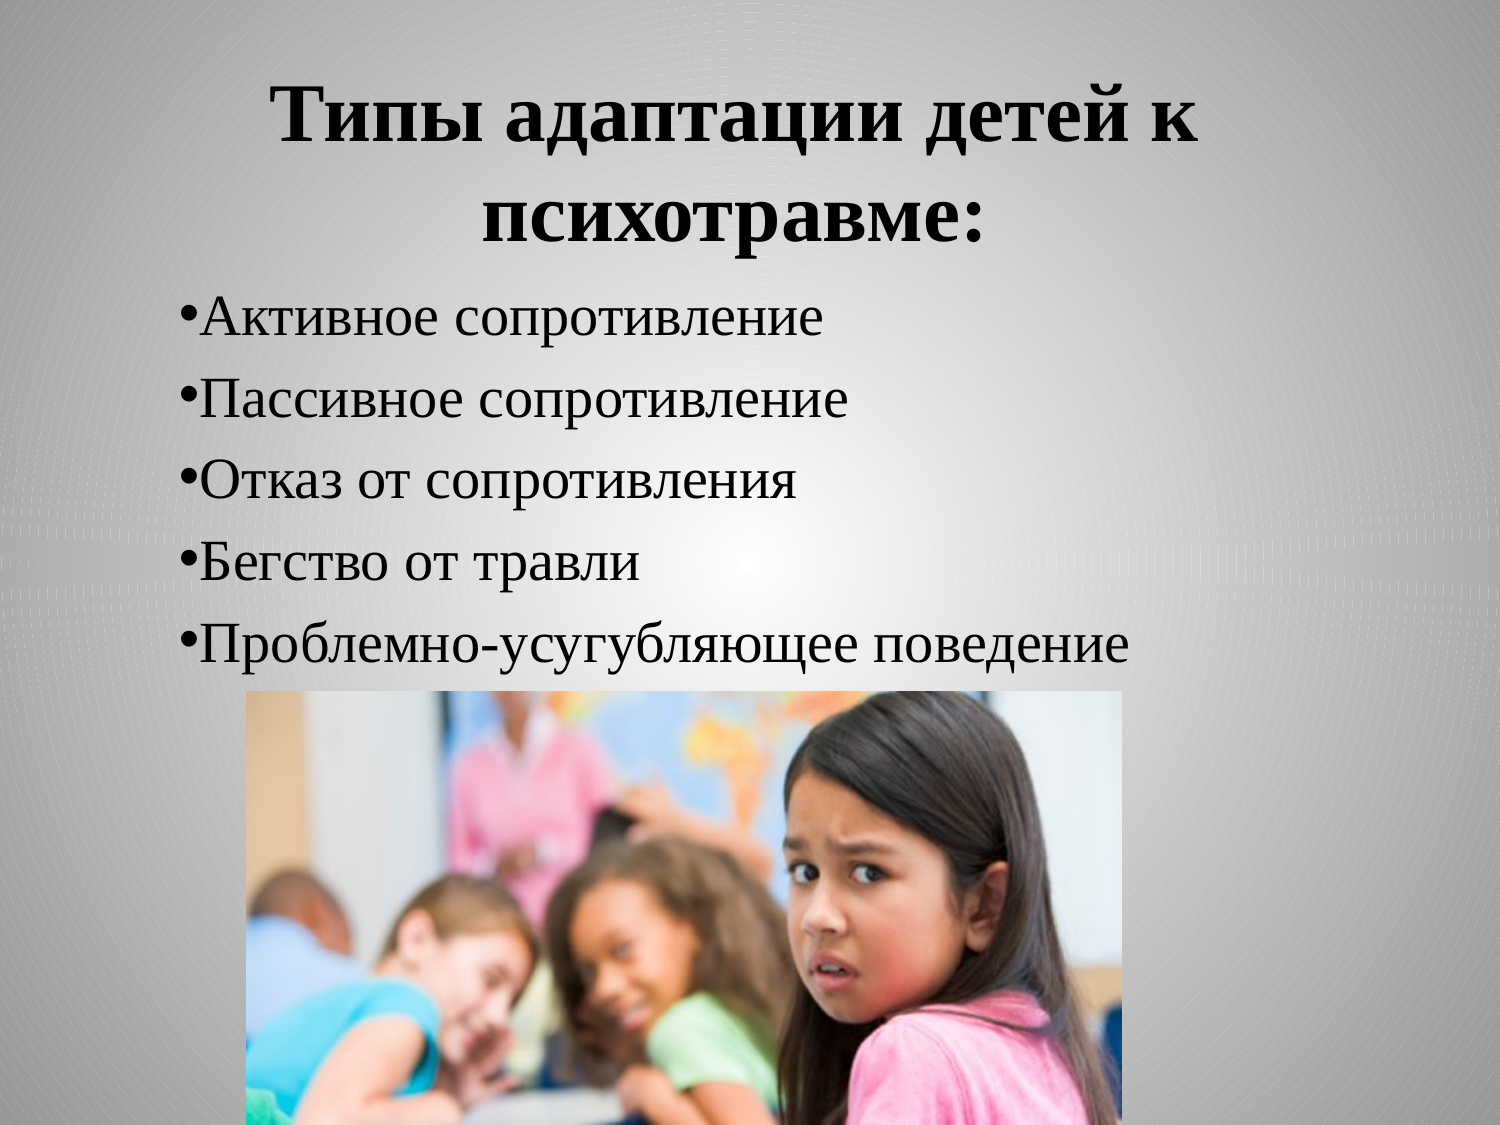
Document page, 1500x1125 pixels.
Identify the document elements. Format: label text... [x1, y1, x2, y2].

picture [245, 691, 1122, 1125]
subtitle Активное сопротивление Пассивное сопротивление Отказ от сопротивления Бегство от травли Проблемно-усугубляющее поведение [164, 269, 1275, 786]
title Типы адаптации детей к психотравме: [82, 46, 1388, 270]
